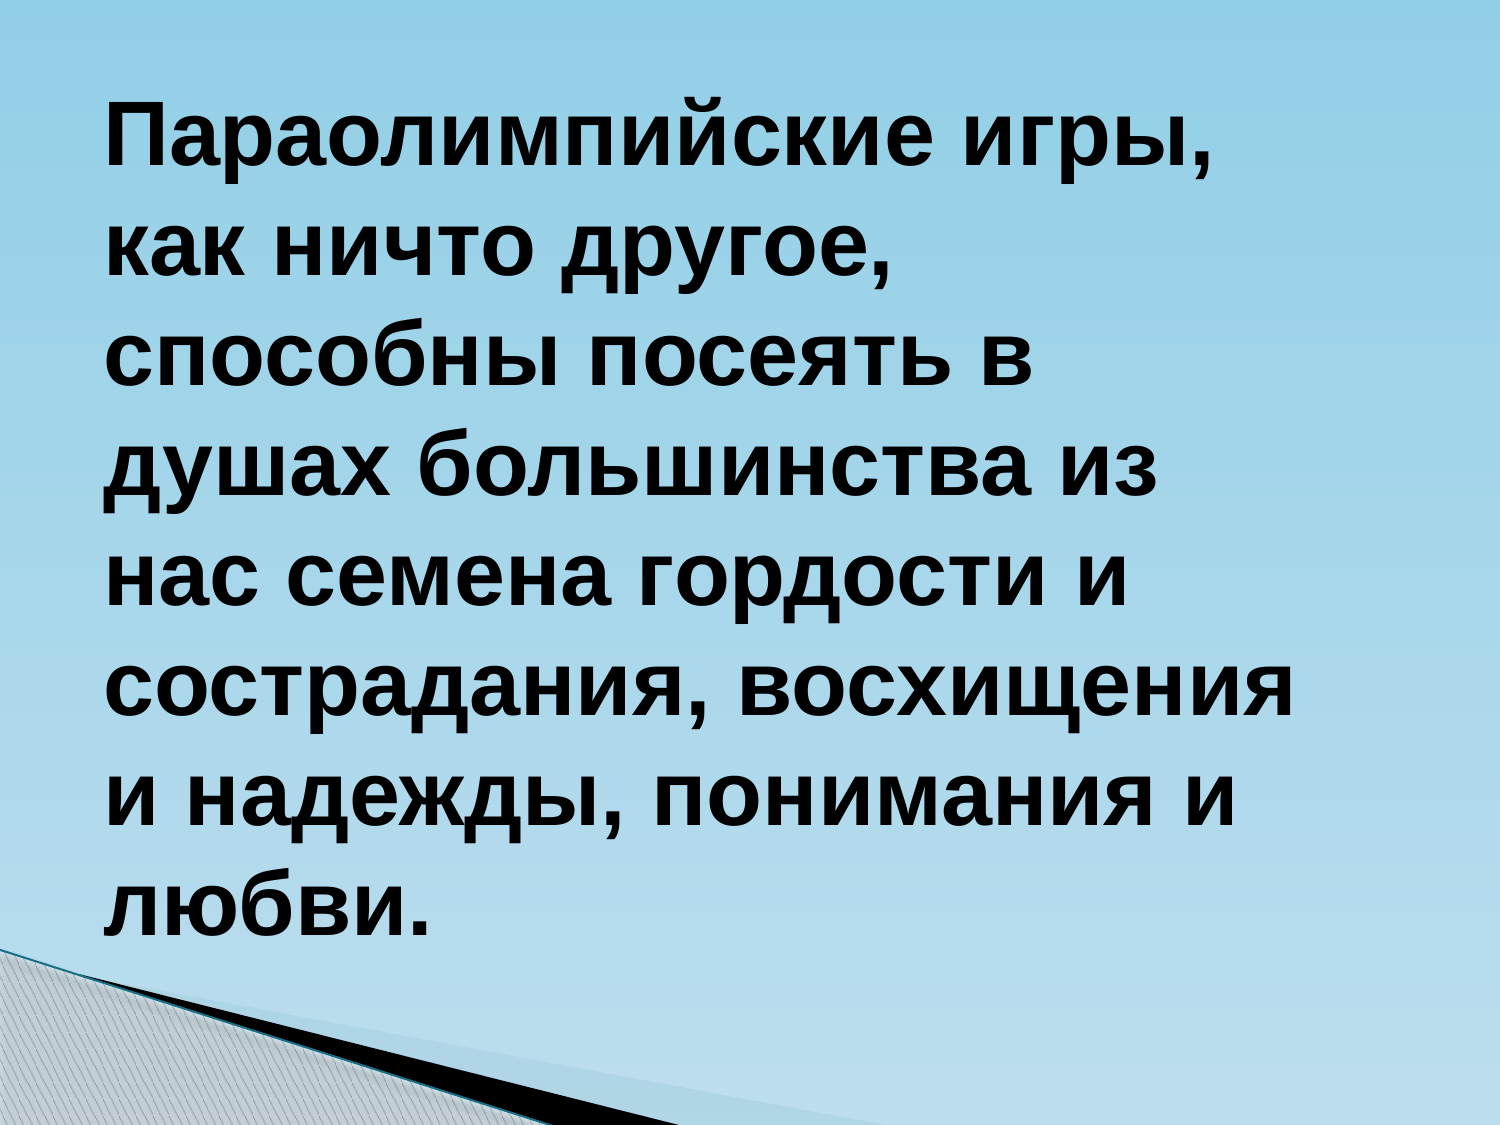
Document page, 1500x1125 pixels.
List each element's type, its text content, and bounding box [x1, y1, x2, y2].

text_box Параолимпийские игры, как ничто другое, способны посеять в душах большинства из нас семена гордости и сострадания, восхищения и надежды, понимания и любви. [88, 66, 1353, 961]
